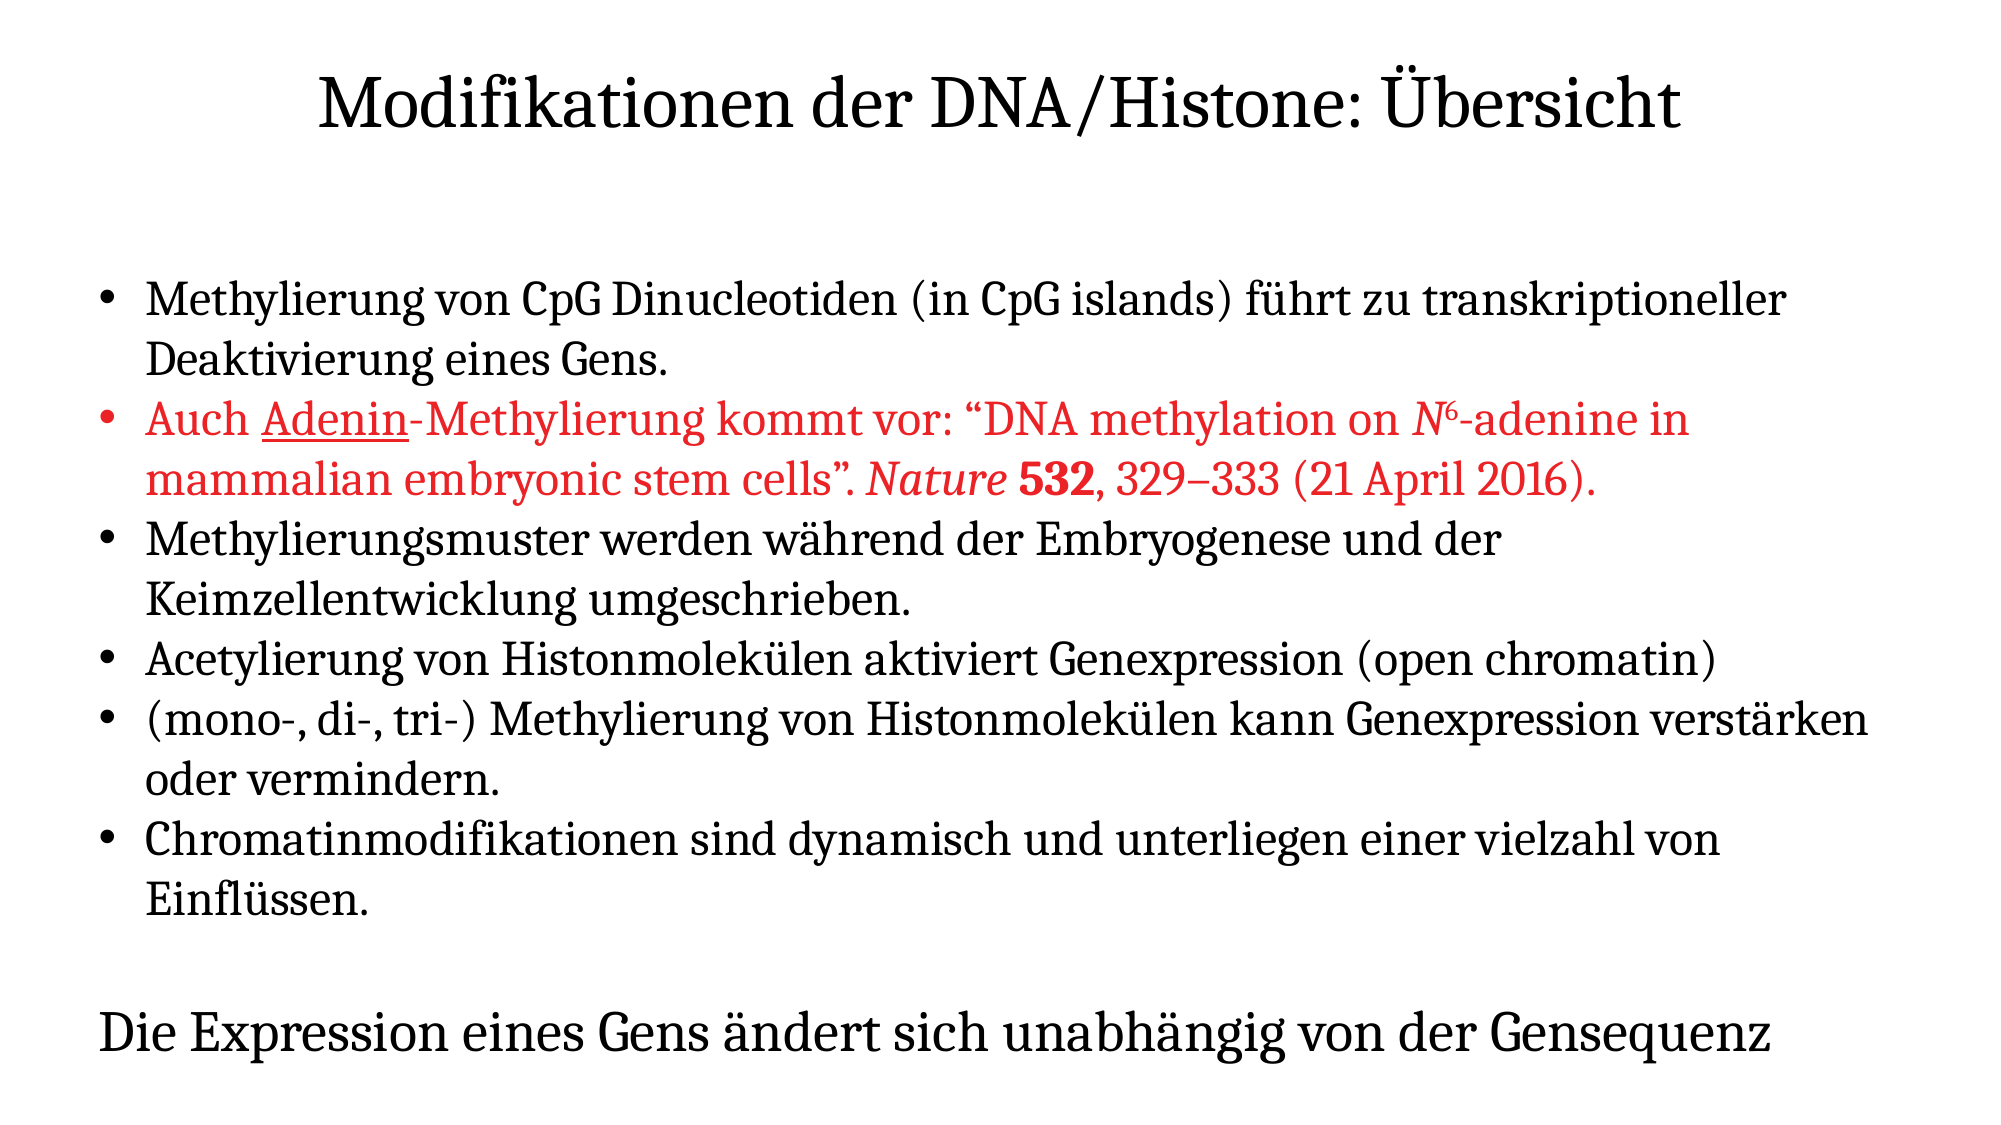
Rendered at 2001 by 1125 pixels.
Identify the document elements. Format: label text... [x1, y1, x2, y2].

text_box Modifikationen der DNA/Histone: Übersicht [0, 45, 2000, 151]
text_box Methylierung von CpG Dinucleotiden (in CpG islands) führt zu transkriptioneller Deaktivierung eines Gens. Auch Adenin-Methylierung kommt vor: “DNA methylation on N6-adenine in mammalian embryonic stem cells”. Nature 532, 329–333 (21 April 2016). Methylierungsmuster werden während der Embryogenese und der Keimzellentwicklung umgeschrieben. Acetylierung von Histonmolekülen aktiviert Genexpression (open chromatin) (mono-, di-, tri-) Methylierung von Histonmolekülen kann Genexpression verstärken oder vermindern. Chromatinmodifikationen sind dynamisch und unterliegen einer vielzahl von Einflüssen. [83, 258, 1917, 979]
text_box Die Expression eines Gens ändert sich unabhängig von der Gensequenz [83, 985, 1933, 1071]
